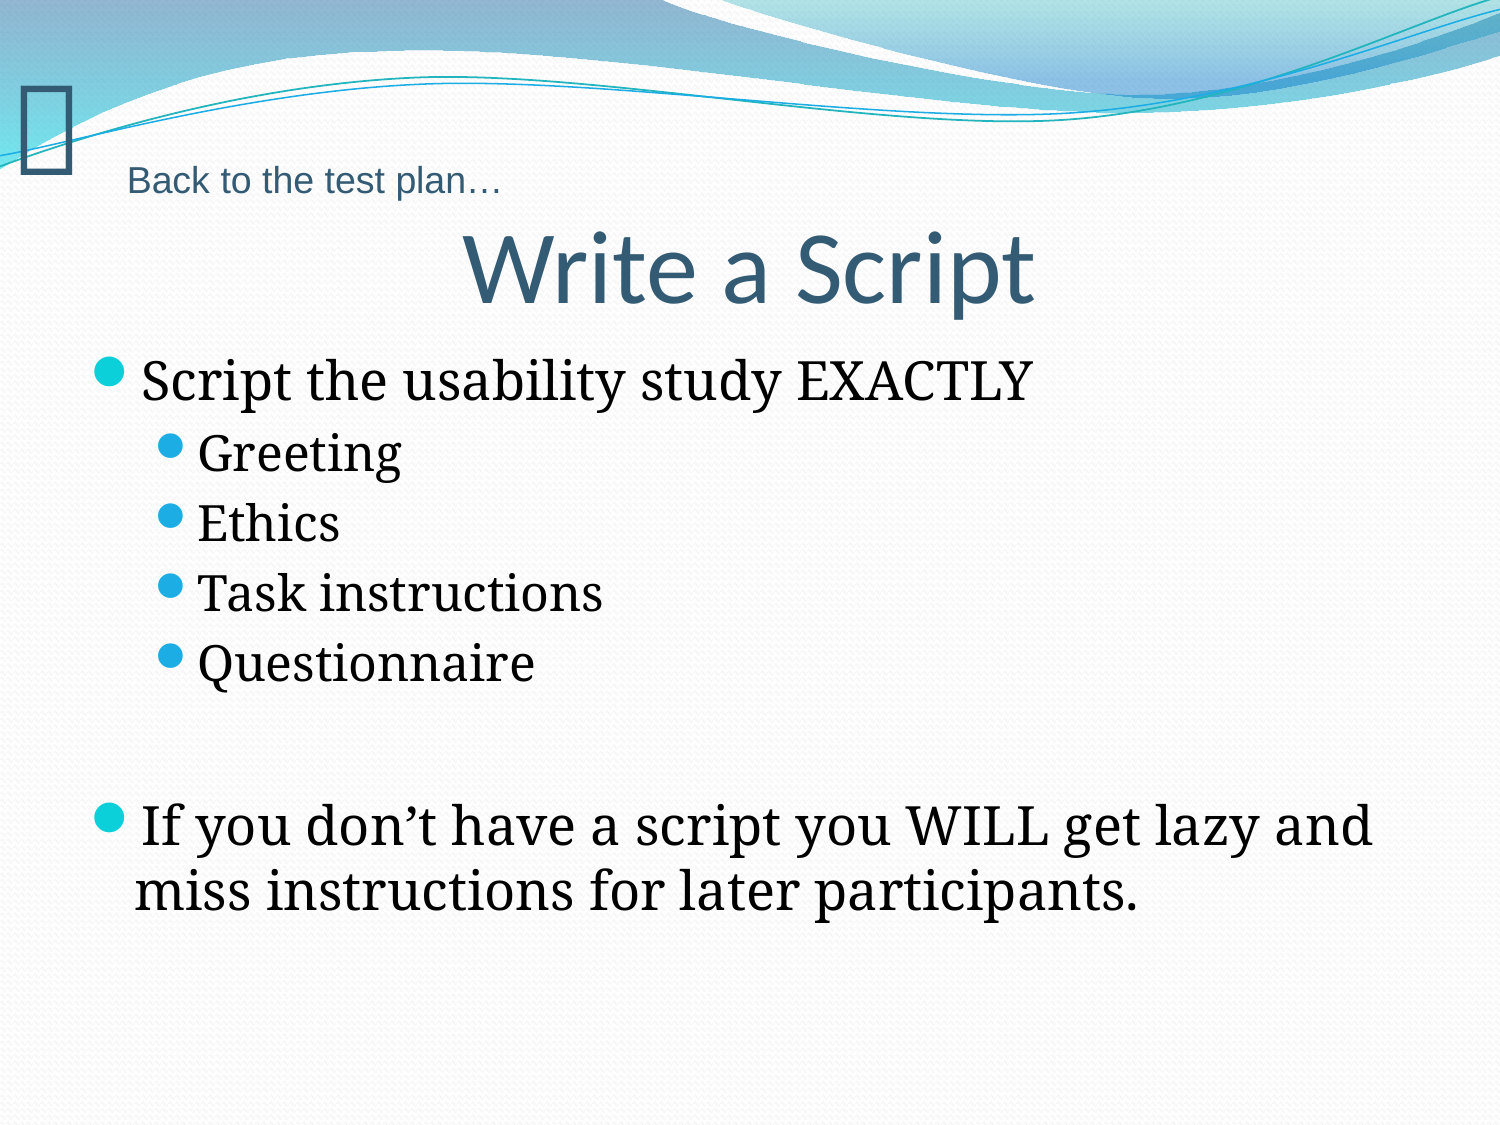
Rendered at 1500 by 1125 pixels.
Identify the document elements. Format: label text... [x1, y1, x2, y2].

text_box Back to the test plan… [112, 148, 1140, 209]
title Write a Script [75, 136, 1425, 325]
list Script the usability study EXACTLY Greeting Ethics Task instructions Questionnaire If you don’t have a script you WILL get lazy and miss instructions for later participants. [75, 338, 1425, 1059]
